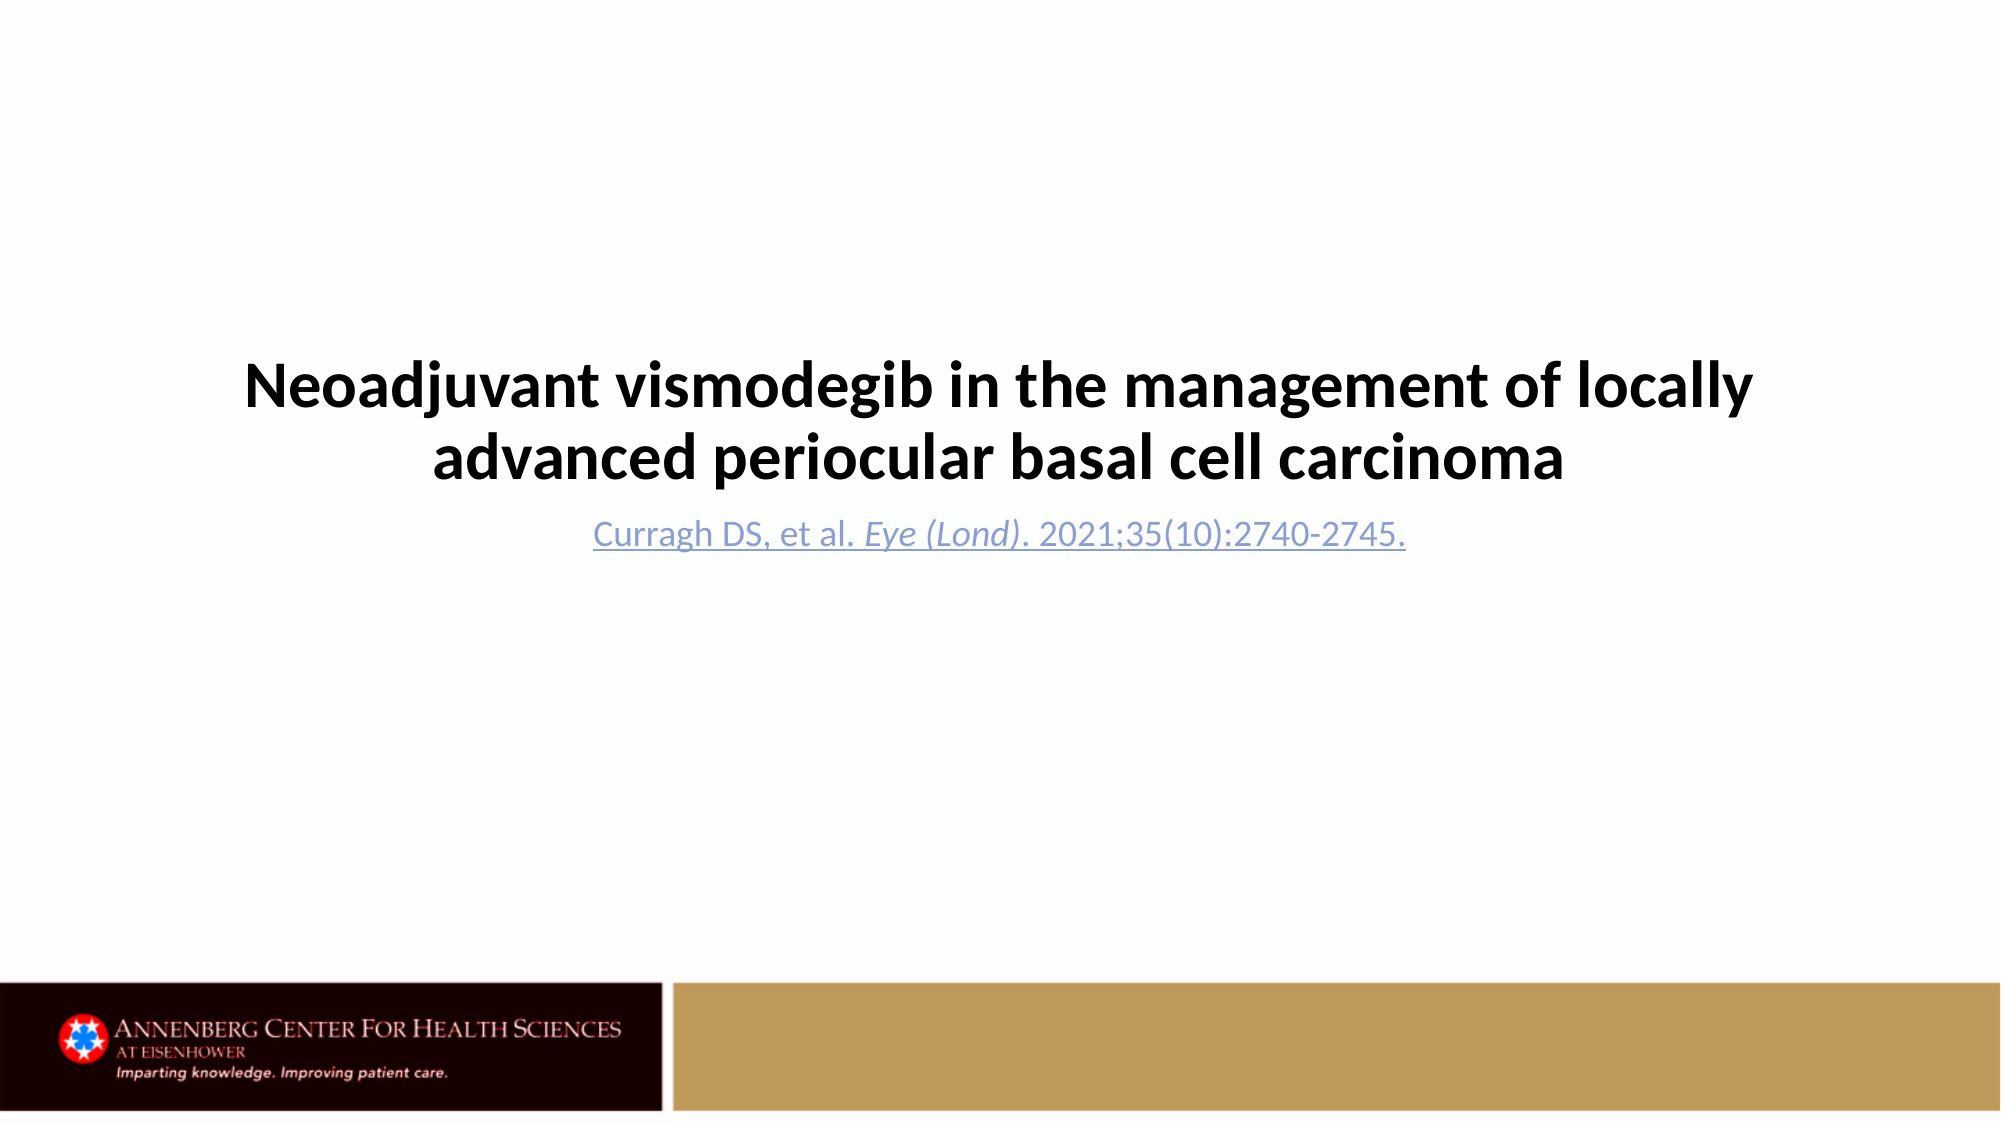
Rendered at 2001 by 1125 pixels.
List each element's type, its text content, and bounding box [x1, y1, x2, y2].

picture [0, 0, 2001, 1125]
list Curragh DS, et al. Eye (Lond). 2021;35(10):2740-2745. [137, 506, 1863, 753]
title Neoadjuvant vismodegib in the management of locally advanced periocular basal cell carcinoma [137, 33, 1863, 502]
